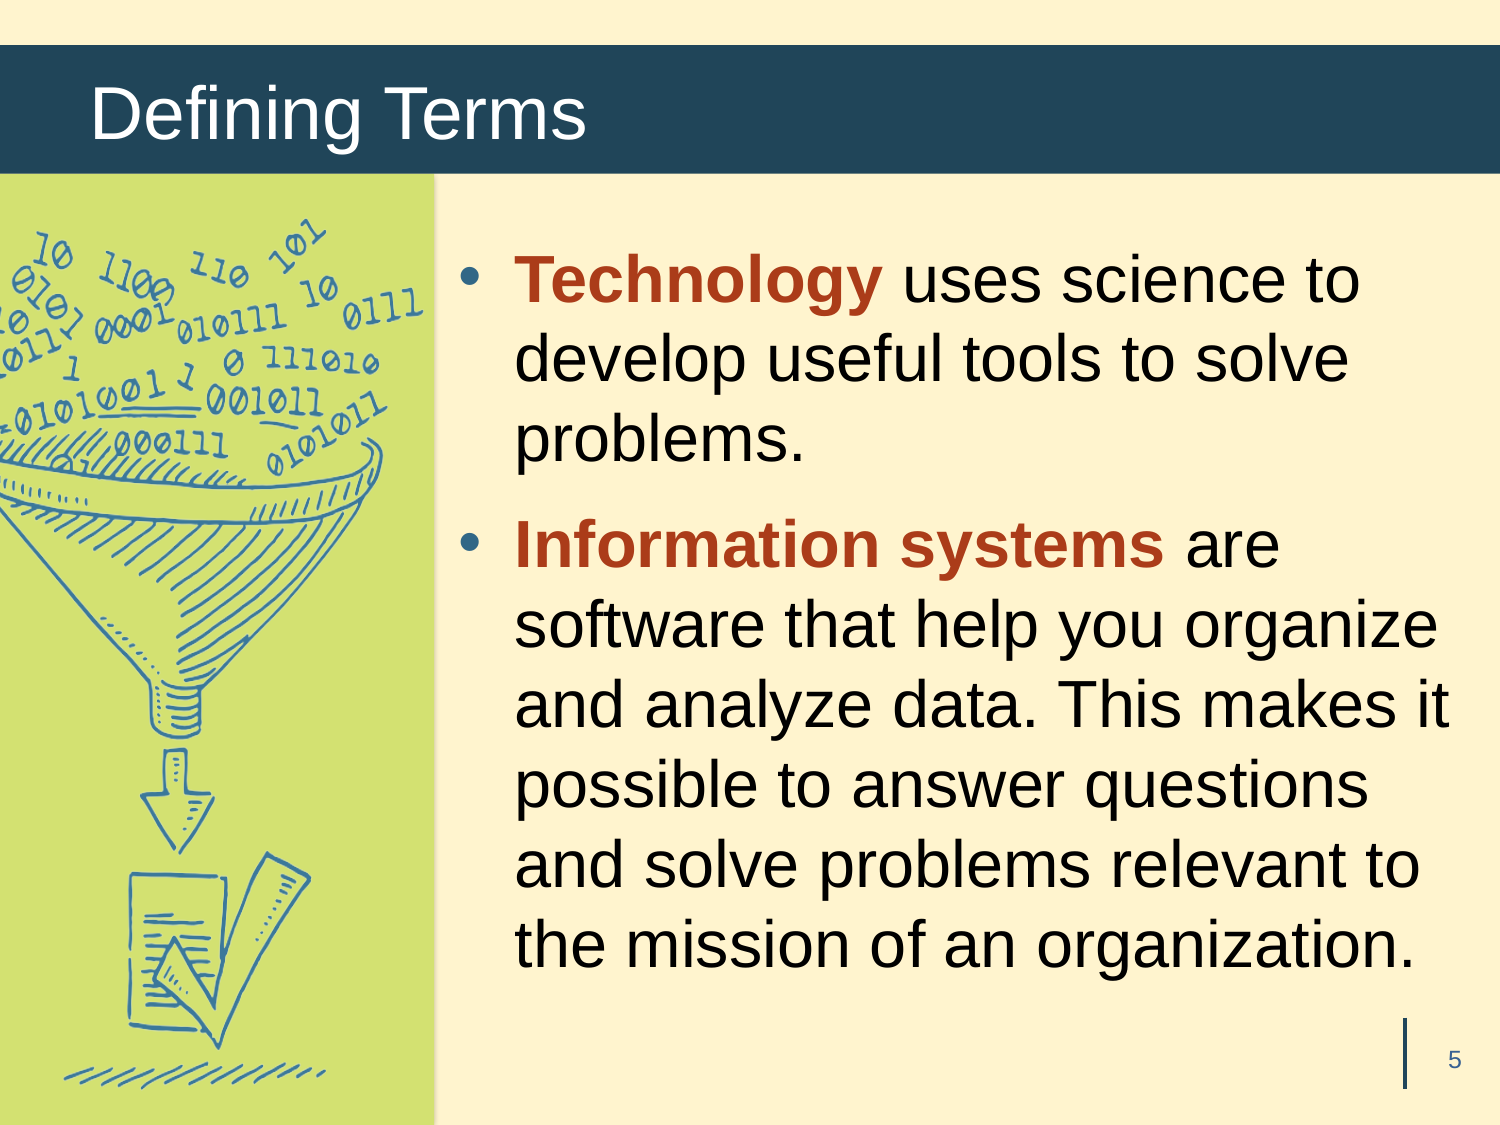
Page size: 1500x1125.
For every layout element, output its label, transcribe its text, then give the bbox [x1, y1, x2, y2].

list Technology uses science to develop useful tools to solve problems. Information systems are software that help you organize and analyze data. This makes it possible to answer questions and solve problems relevant to the mission of an organization. [443, 227, 1500, 1071]
title Defining Terms [0, 45, 1500, 174]
